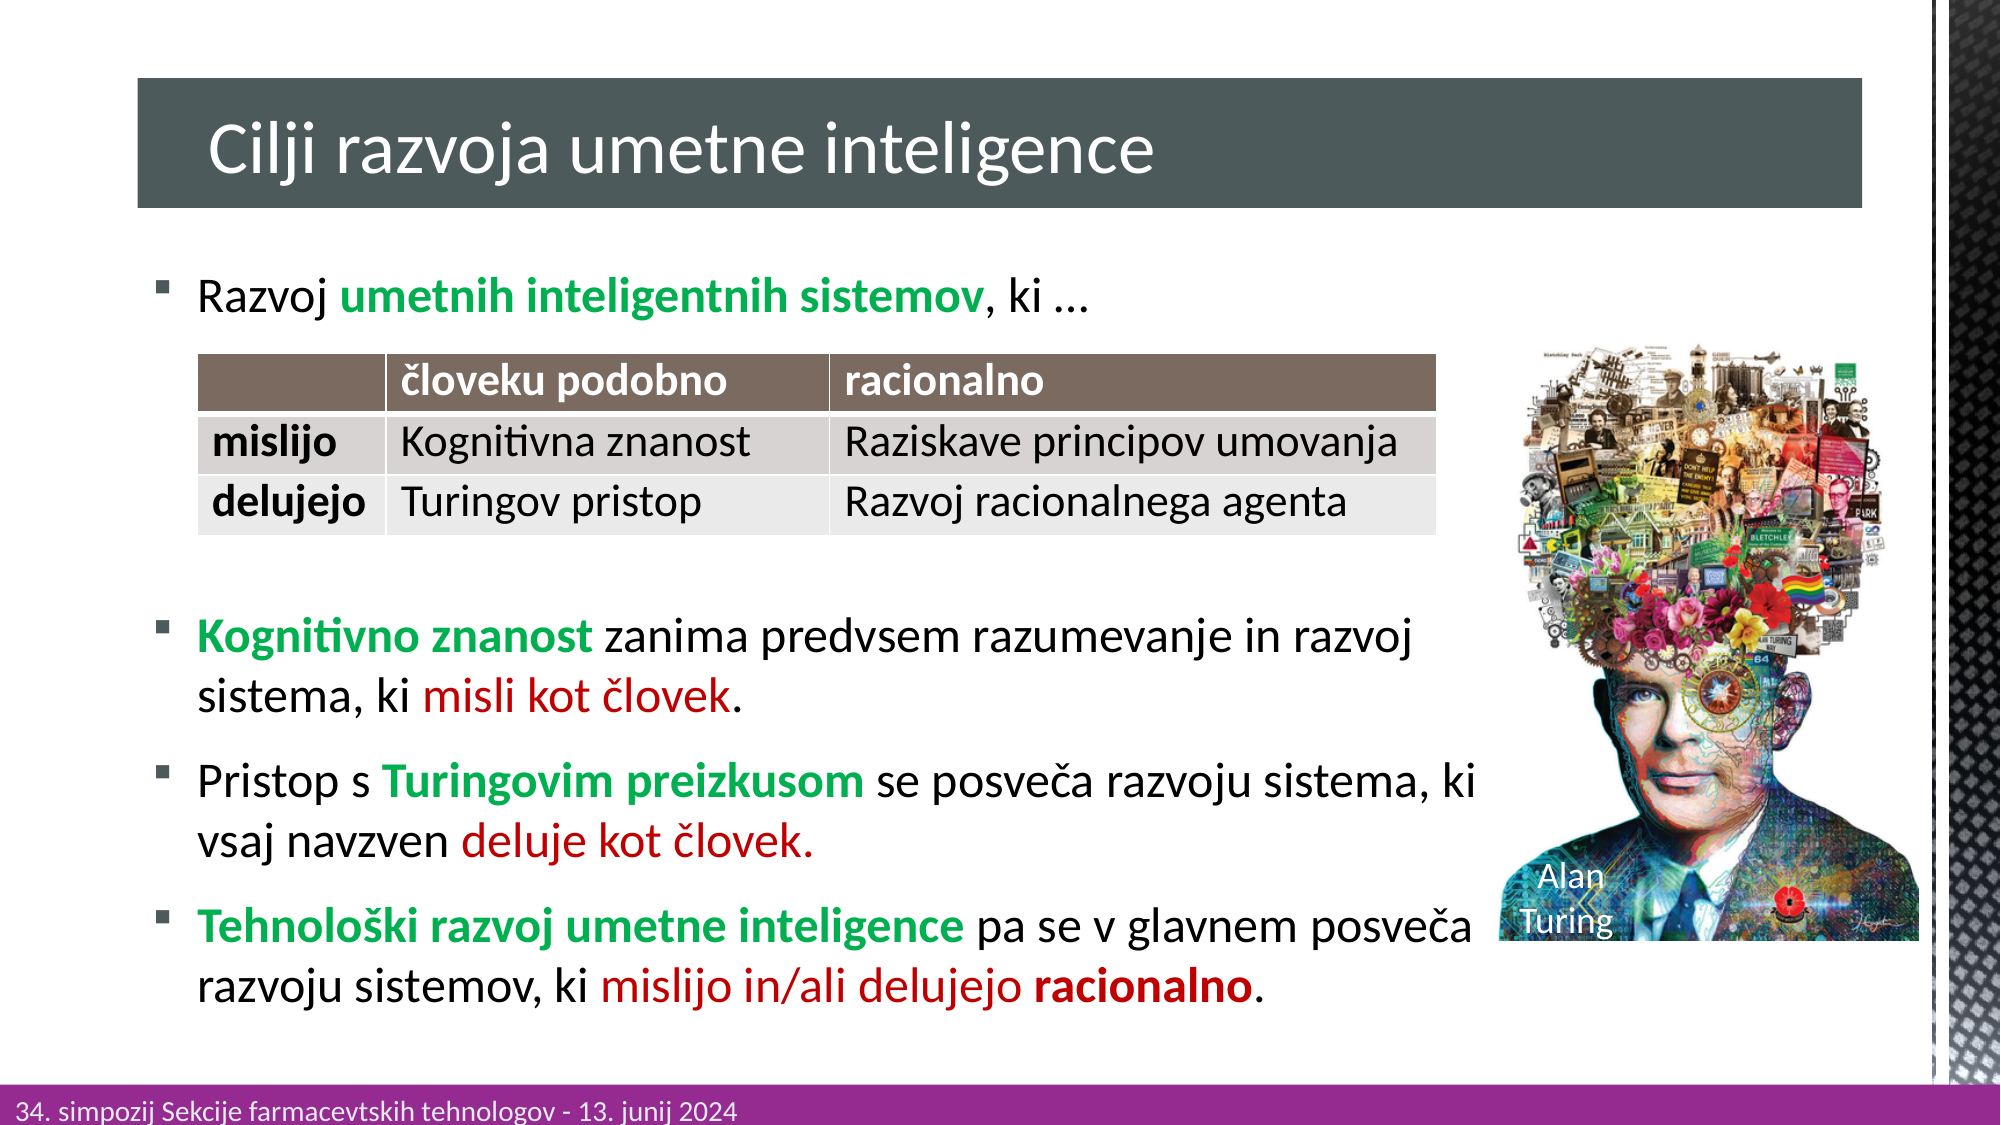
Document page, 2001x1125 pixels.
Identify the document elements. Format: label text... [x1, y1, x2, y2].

text_box Razvoj umetnih inteligentnih sistemov, ki … Kognitivno znanost zanima predvsem razumevanje in razvoj sistema, ki misli kot človek. Pristop s Turingovim preizkusom se posveča razvoju sistema, ki vsaj navzven deluje kot človek. Tehnološki razvoj umetne inteligence pa se v glavnem posveča razvoju sistemov, ki mislijo in/ali delujejo racionalno. [137, 255, 1497, 1035]
text_box Cilji razvoja umetne inteligence [136, 77, 1864, 209]
table_cell Razvoj racionalnega agenta [830, 476, 1436, 535]
table_header racionalno [830, 354, 1436, 411]
table_header človeku podobno [387, 354, 829, 411]
picture [1484, 302, 1920, 941]
table_cell Turingov pristop [387, 476, 829, 535]
table_cell Raziskave principov umovanja [830, 417, 1436, 474]
table_cell mislijo [198, 417, 385, 474]
table_cell Kognitivna znanost [387, 417, 829, 474]
table_header [198, 354, 385, 411]
picture [1929, 0, 2000, 1084]
table_cell delujejo [198, 476, 385, 535]
